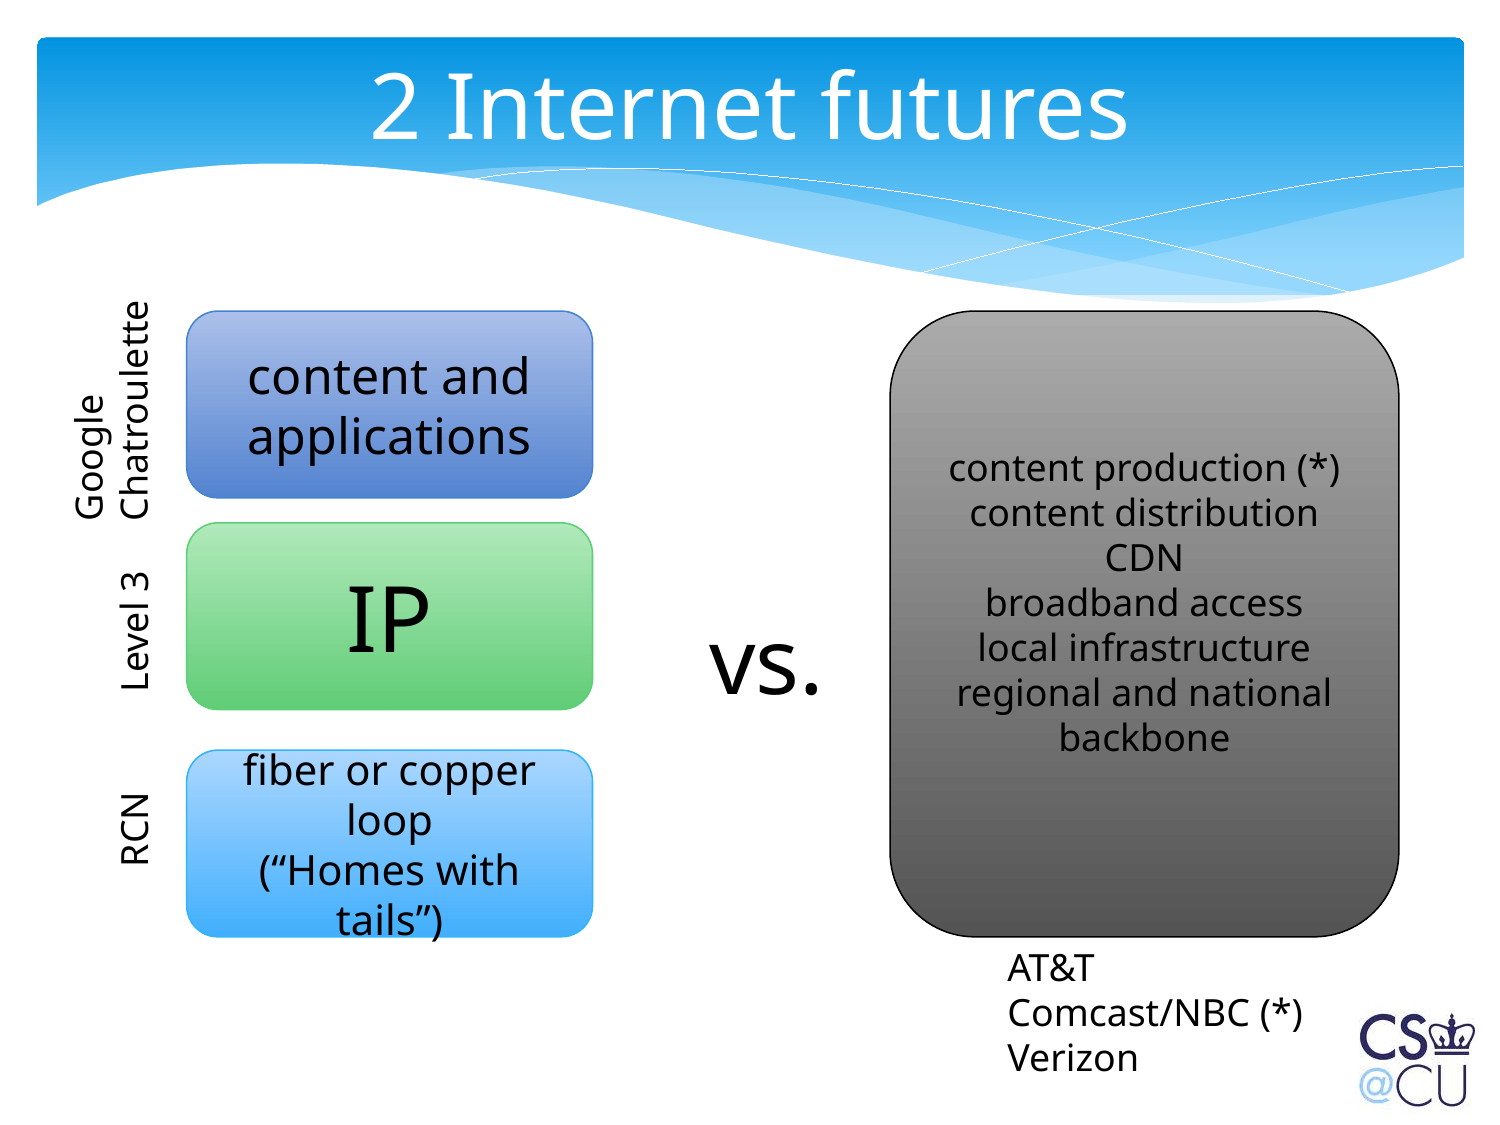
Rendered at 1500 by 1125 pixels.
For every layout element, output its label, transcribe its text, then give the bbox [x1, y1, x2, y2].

text_box AT&T Comcast/NBC (*) Verizon [992, 936, 1319, 1087]
text_box content production (*) content distribution CDN broadband access local infrastructure regional and national backbone [889, 310, 1400, 938]
text_box Google Chatroulette [57, 285, 163, 537]
text_box vs. [694, 595, 839, 720]
text_box fiber or copper loop (“Homes with tails”) [185, 749, 594, 938]
text_box RCN [103, 776, 163, 882]
title 2 Internet futures [75, 38, 1425, 168]
text_box content and applications [185, 310, 594, 499]
text_box Level 3 [103, 556, 163, 708]
text_box IP [185, 522, 594, 711]
picture [1359, 1002, 1475, 1118]
